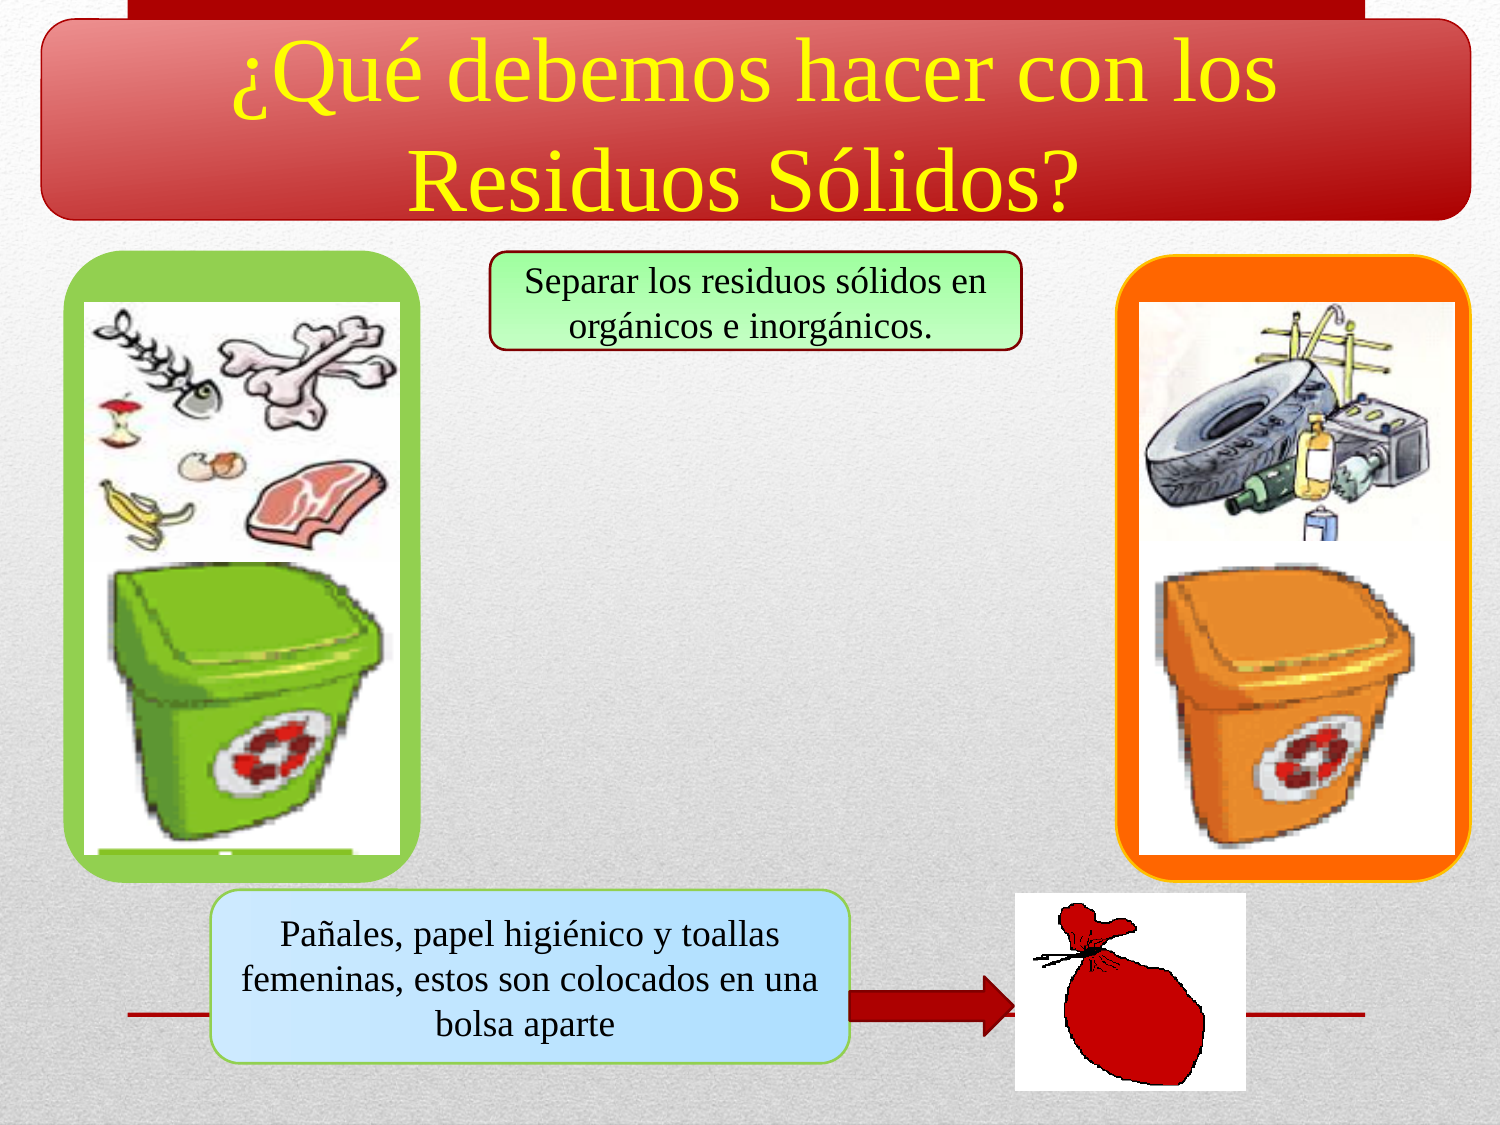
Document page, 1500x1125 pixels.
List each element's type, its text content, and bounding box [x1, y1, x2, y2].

text_box [63, 250, 421, 883]
text_box [848, 975, 1009, 1037]
text_box ¿Qué debemos hacer con los Residuos Sólidos? [40, 18, 1472, 221]
picture [1014, 893, 1246, 1091]
picture [83, 302, 401, 855]
picture [1139, 302, 1455, 855]
text_box [1114, 254, 1472, 883]
text_box Pañales, papel higiénico y toallas femeninas, estos son colocados en una bolsa aparte [209, 888, 851, 1065]
text_box Separar los residuos sólidos en orgánicos e inorgánicos. [488, 250, 1023, 352]
